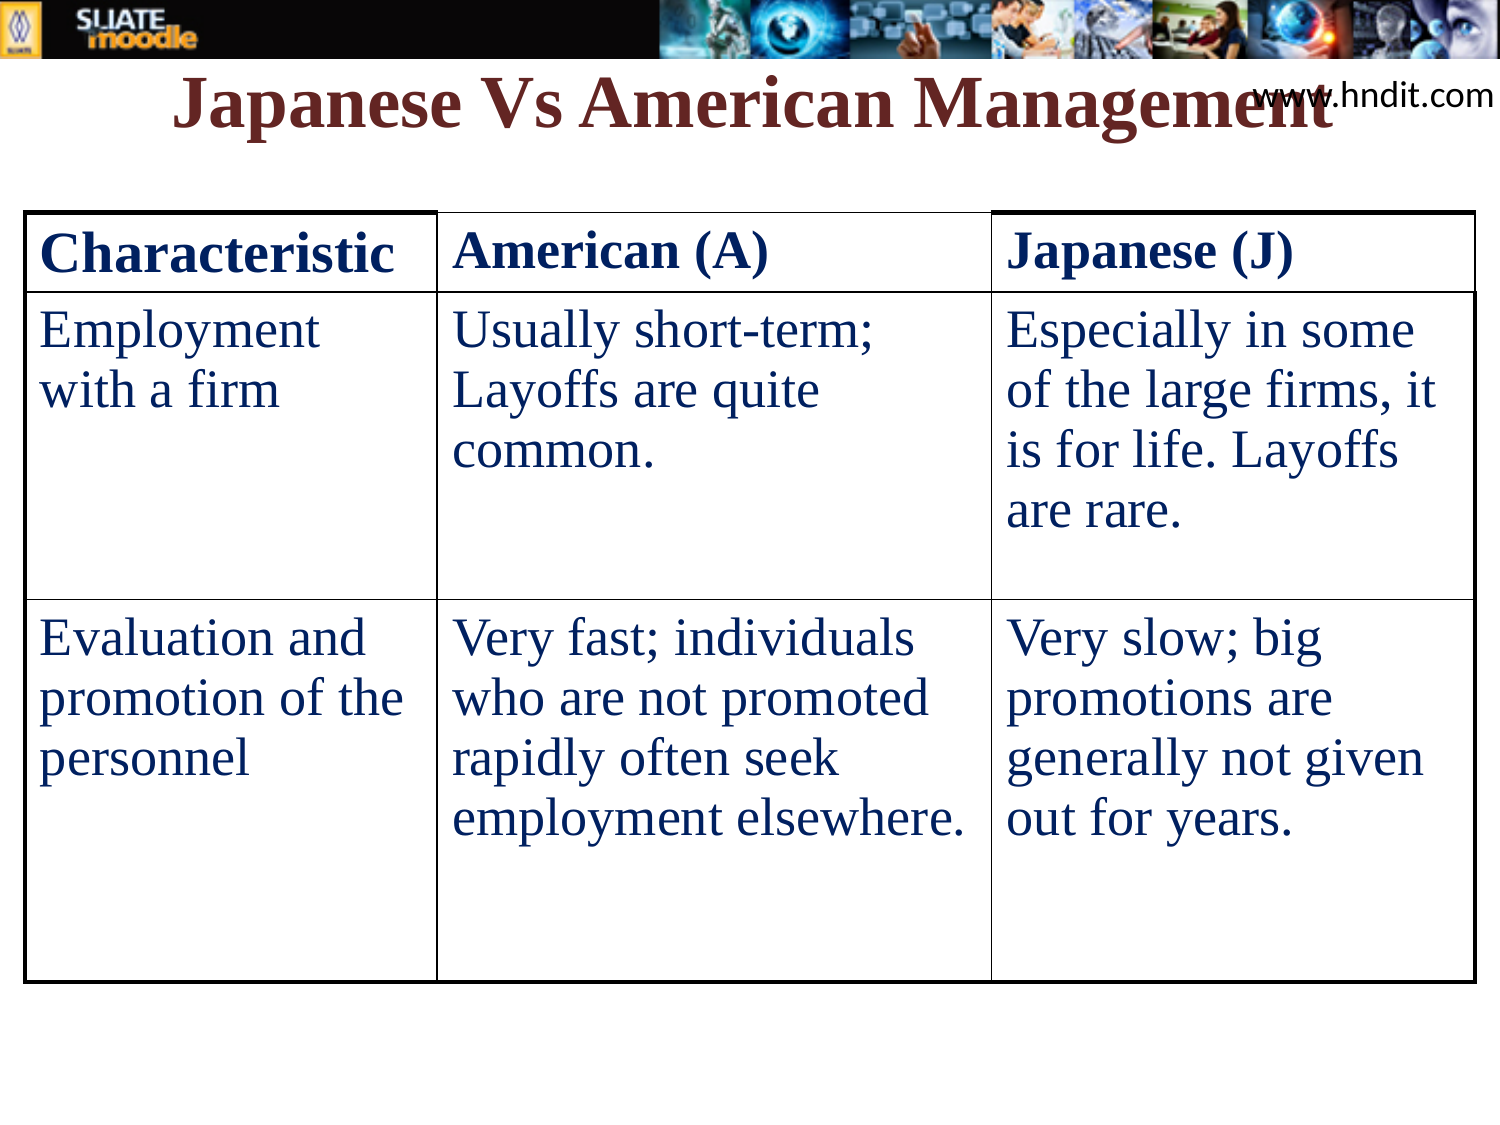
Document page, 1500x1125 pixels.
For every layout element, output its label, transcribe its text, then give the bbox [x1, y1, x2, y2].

table_cell Very fast; individuals who are not promoted rapidly often seek employment elsewhere. [438, 600, 991, 980]
table_header Japanese (J) [992, 215, 1474, 291]
table_header American (A) [438, 213, 991, 291]
text_box Japanese Vs American Management [62, 0, 1463, 150]
table_cell Employment with a firm [27, 293, 436, 599]
picture [1463, 0, 1500, 59]
table_cell Evaluation and promotion of the personnel [27, 600, 436, 980]
table_header Characteristic [27, 215, 436, 291]
table_cell Very slow; big promotions are generally not given out for years. [992, 600, 1473, 980]
picture [0, 0, 62, 59]
text_box www.hndit.com [1237, 62, 1500, 123]
table_cell Especially in some of the large firms, it is for life. Layoffs are rare. [992, 293, 1473, 599]
table_cell Usually short-term; Layoffs are quite common. [438, 293, 991, 599]
